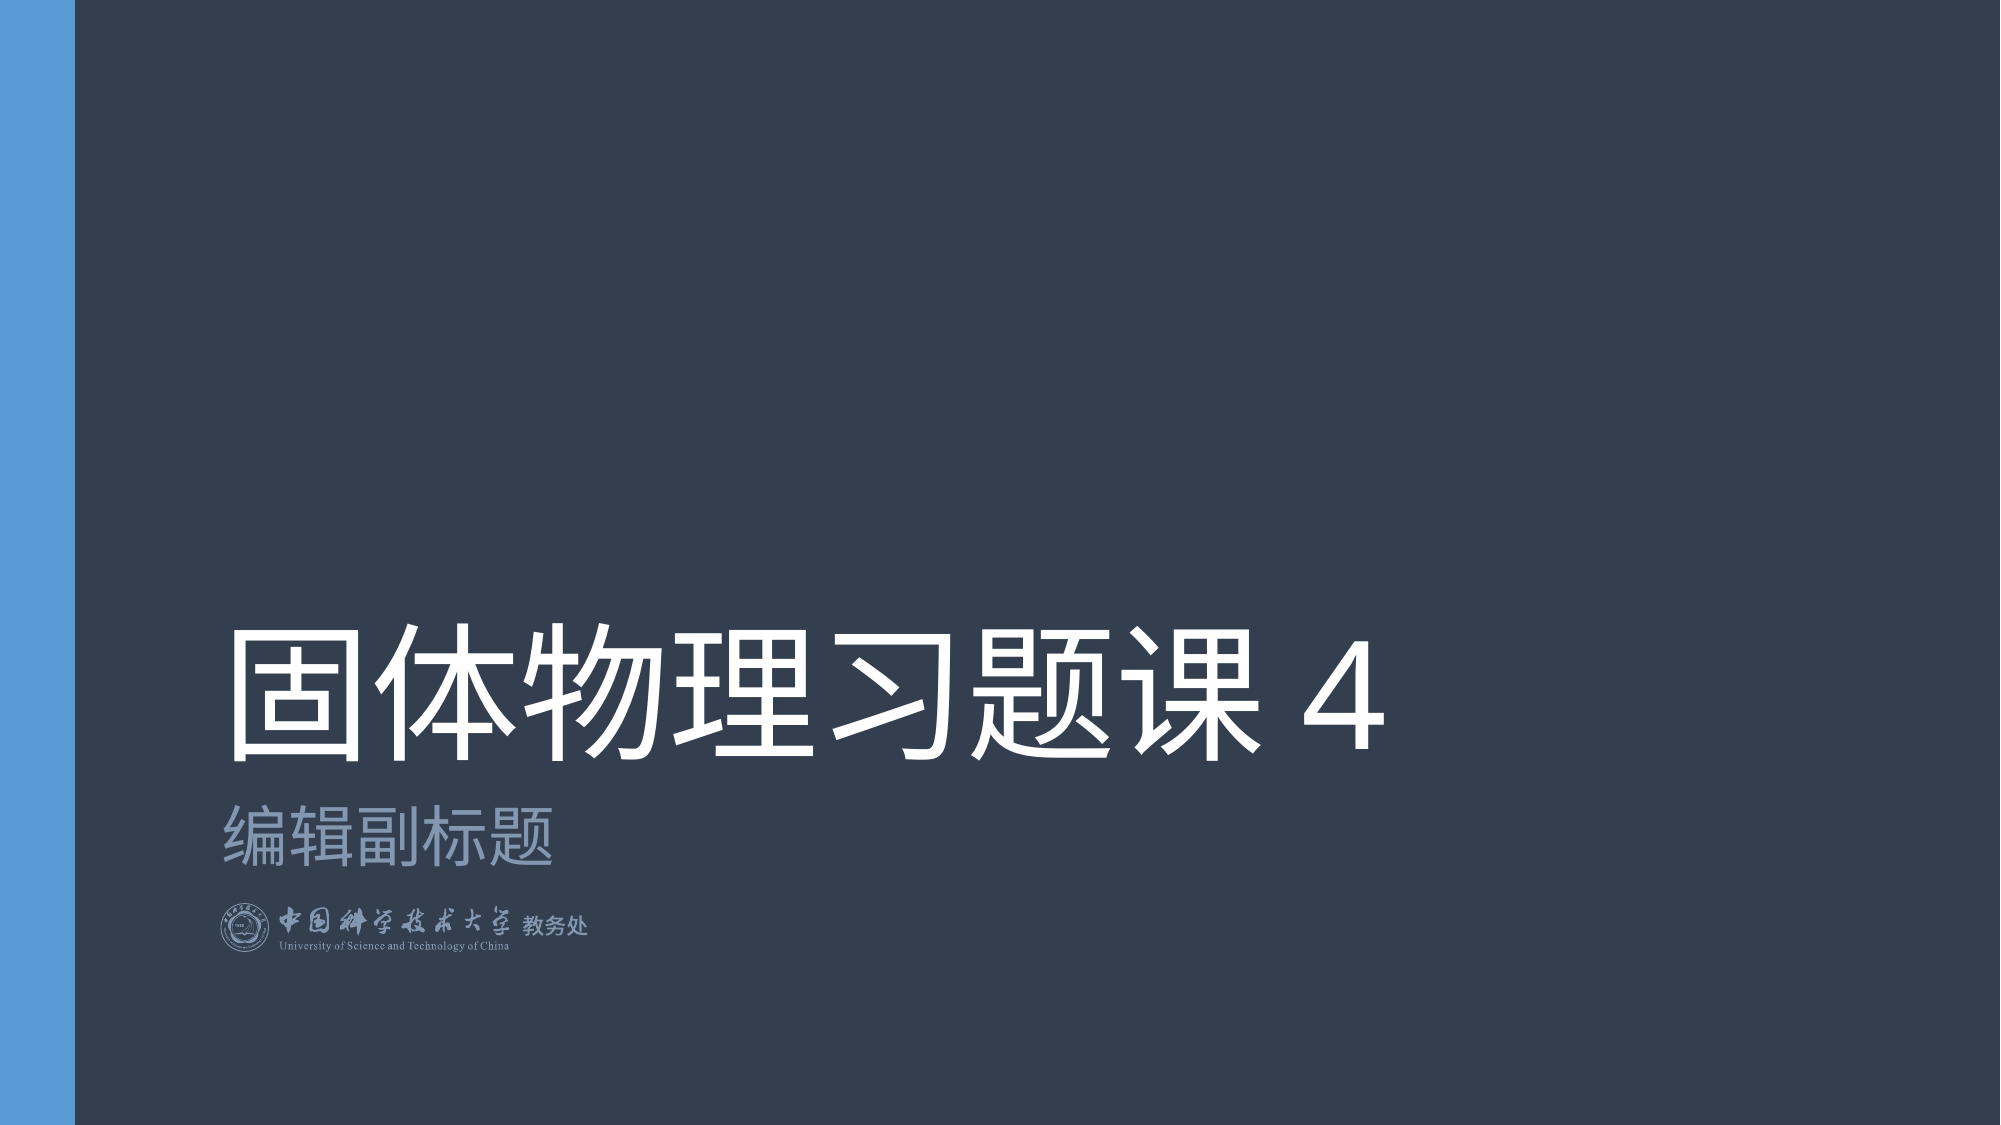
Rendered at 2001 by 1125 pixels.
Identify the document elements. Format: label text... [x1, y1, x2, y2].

title 固体物理习题课4 [206, 124, 1752, 787]
subtitle 编辑副标题 [206, 787, 1752, 874]
